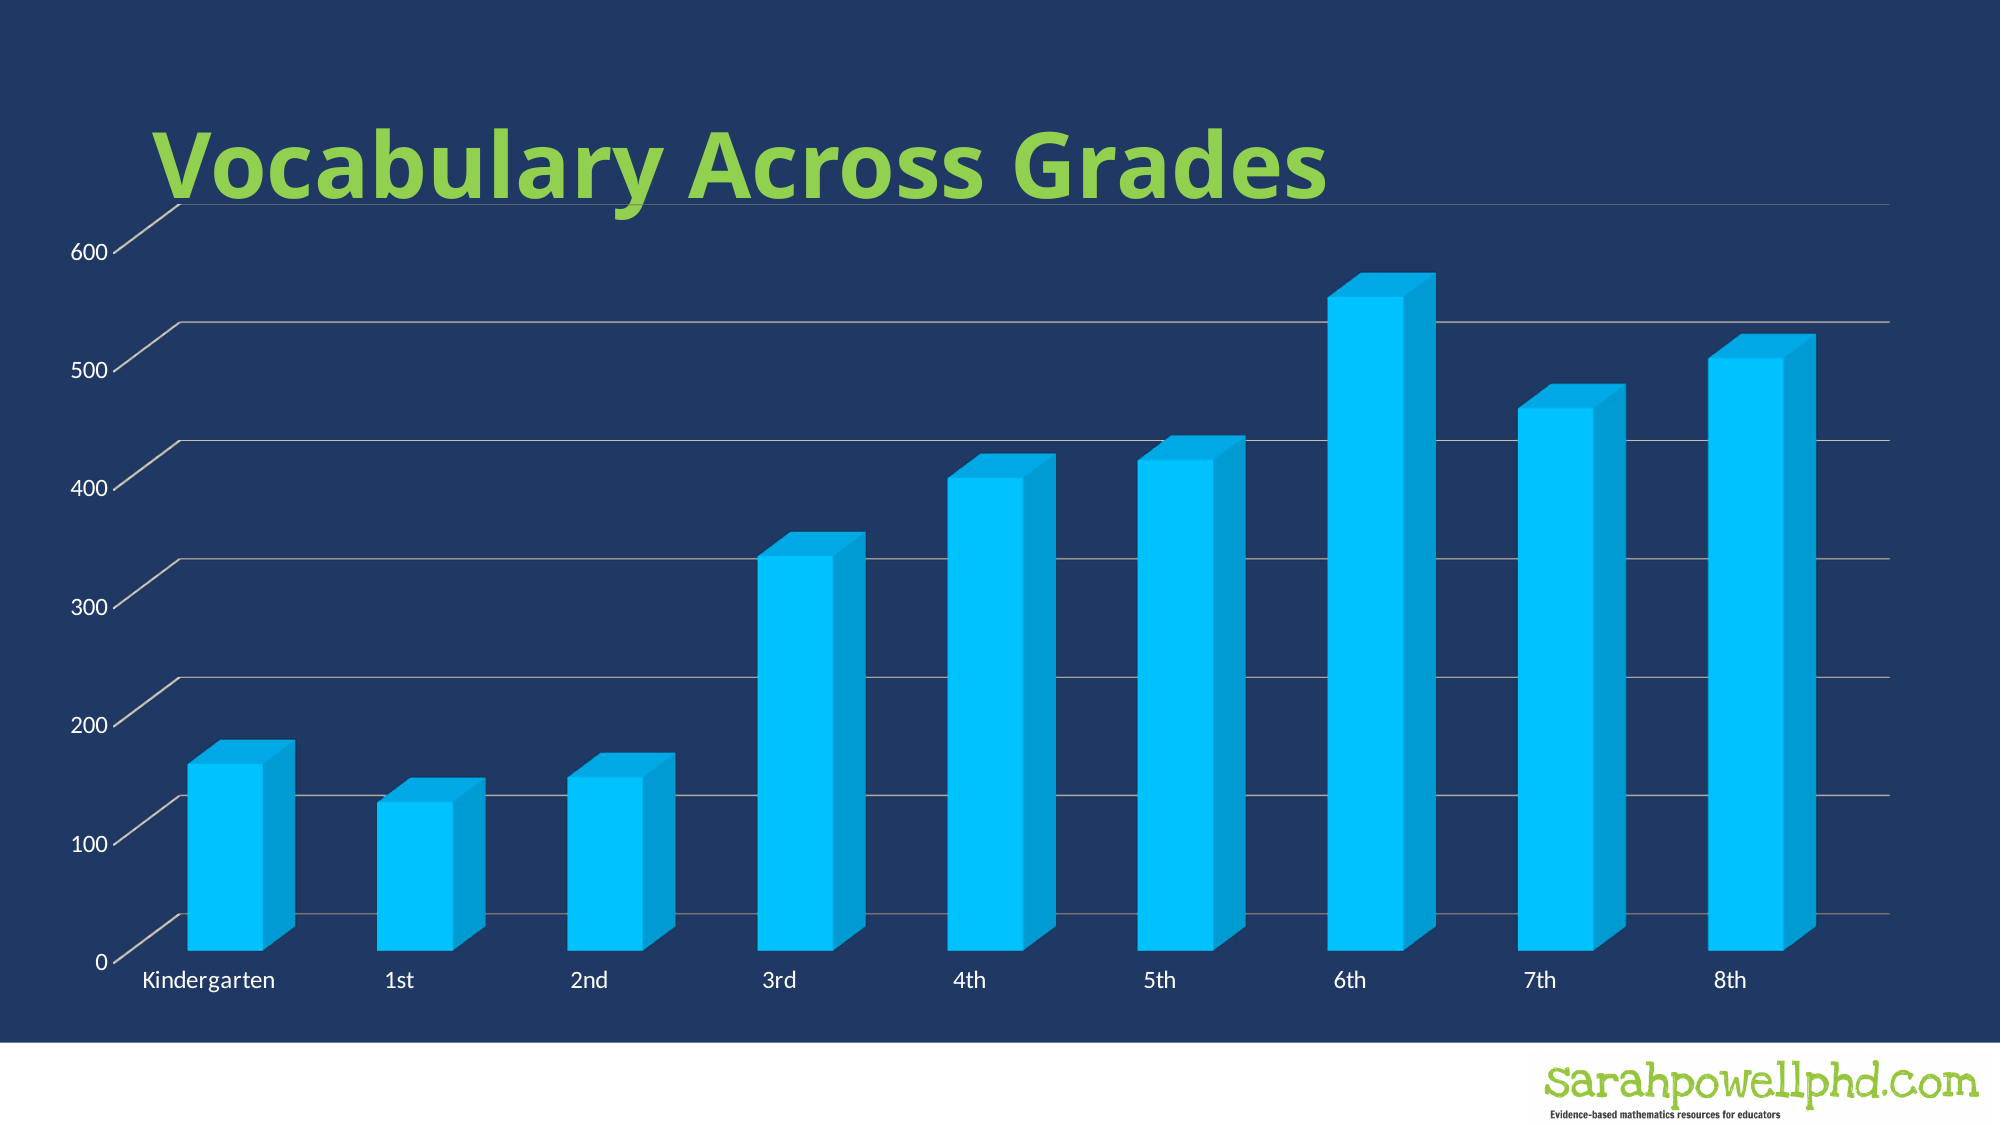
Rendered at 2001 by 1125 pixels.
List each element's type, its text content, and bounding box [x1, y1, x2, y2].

picture [1526, 1051, 1993, 1125]
chart [32, 186, 1930, 1014]
title Vocabulary Across Grades [137, 59, 1863, 186]
